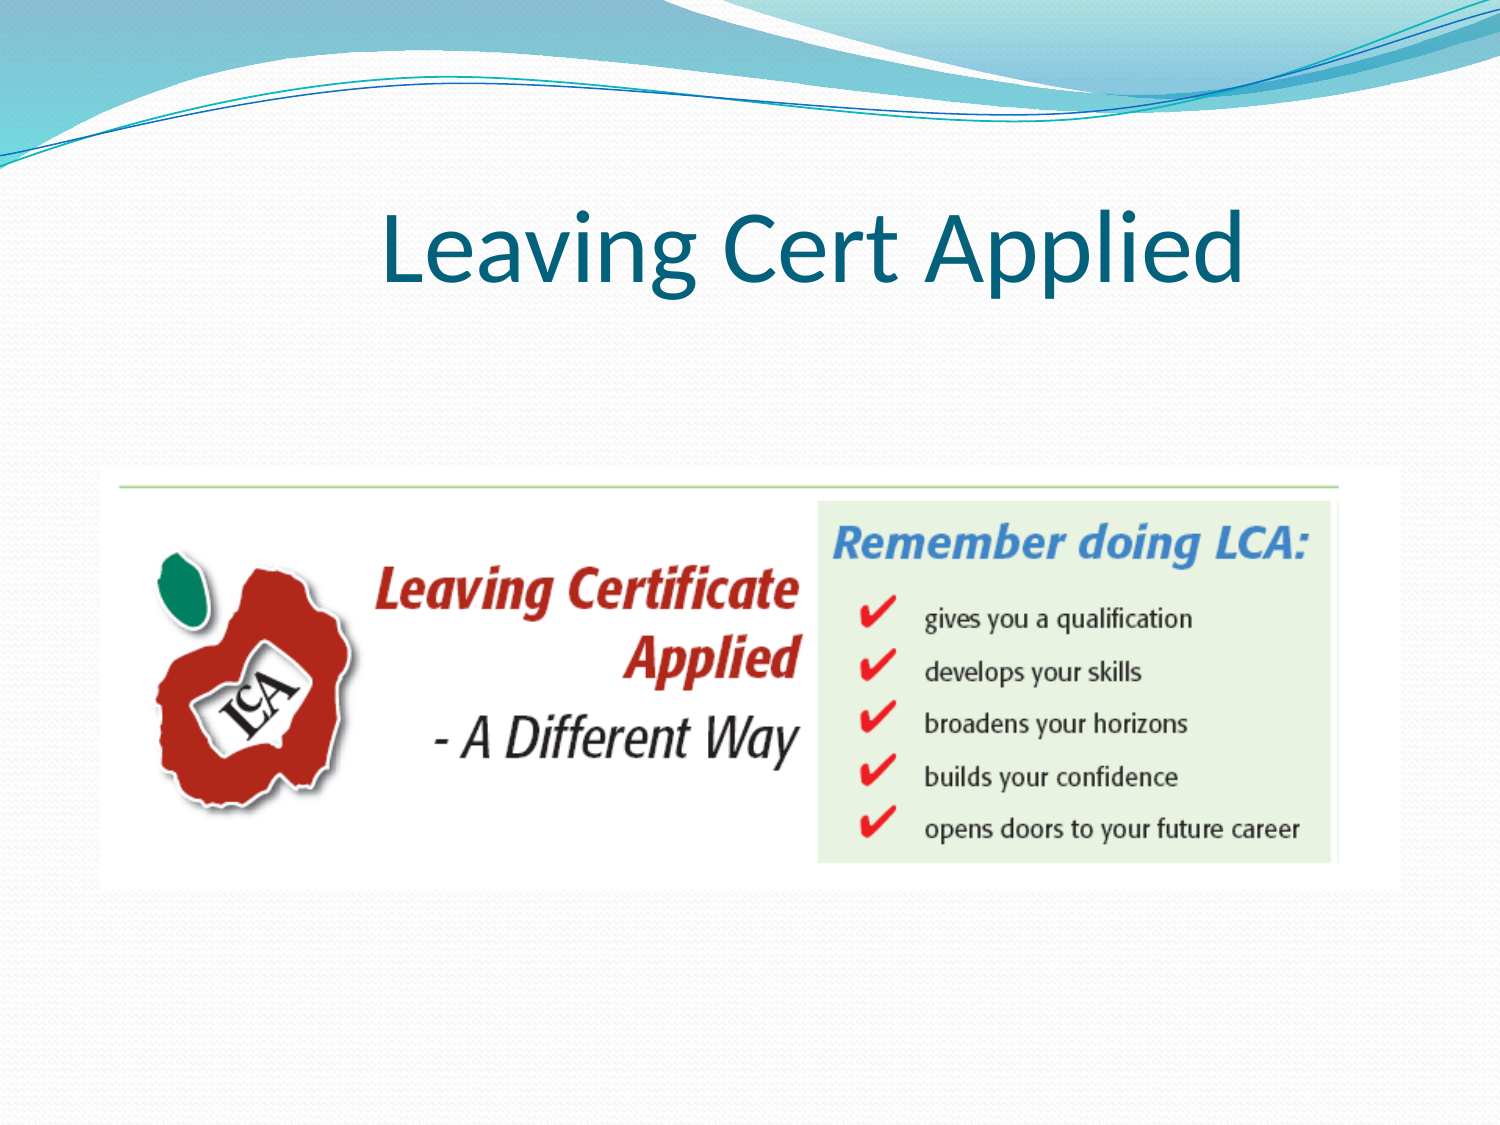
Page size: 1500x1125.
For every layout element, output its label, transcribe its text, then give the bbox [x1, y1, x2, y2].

title Leaving Cert Applied [75, 115, 1425, 303]
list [100, 465, 1400, 890]
